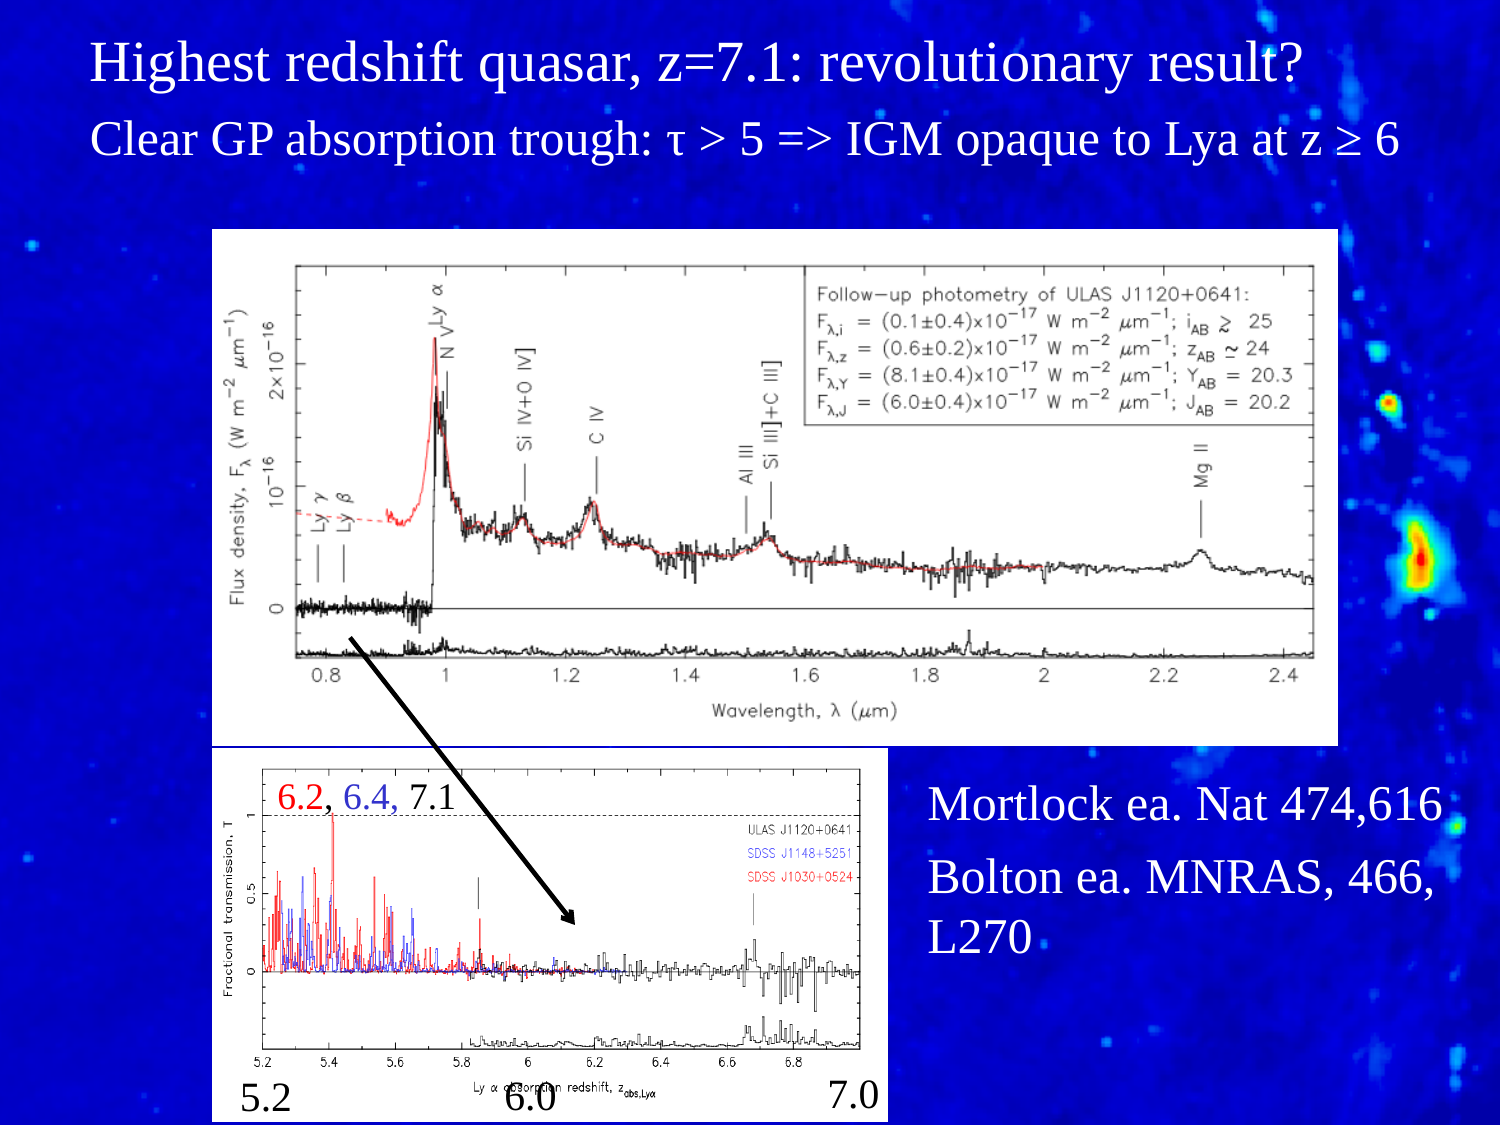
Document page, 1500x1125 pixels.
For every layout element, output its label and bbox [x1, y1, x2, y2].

text_box [318, 668, 607, 894]
picture [0, 0, 1500, 1125]
